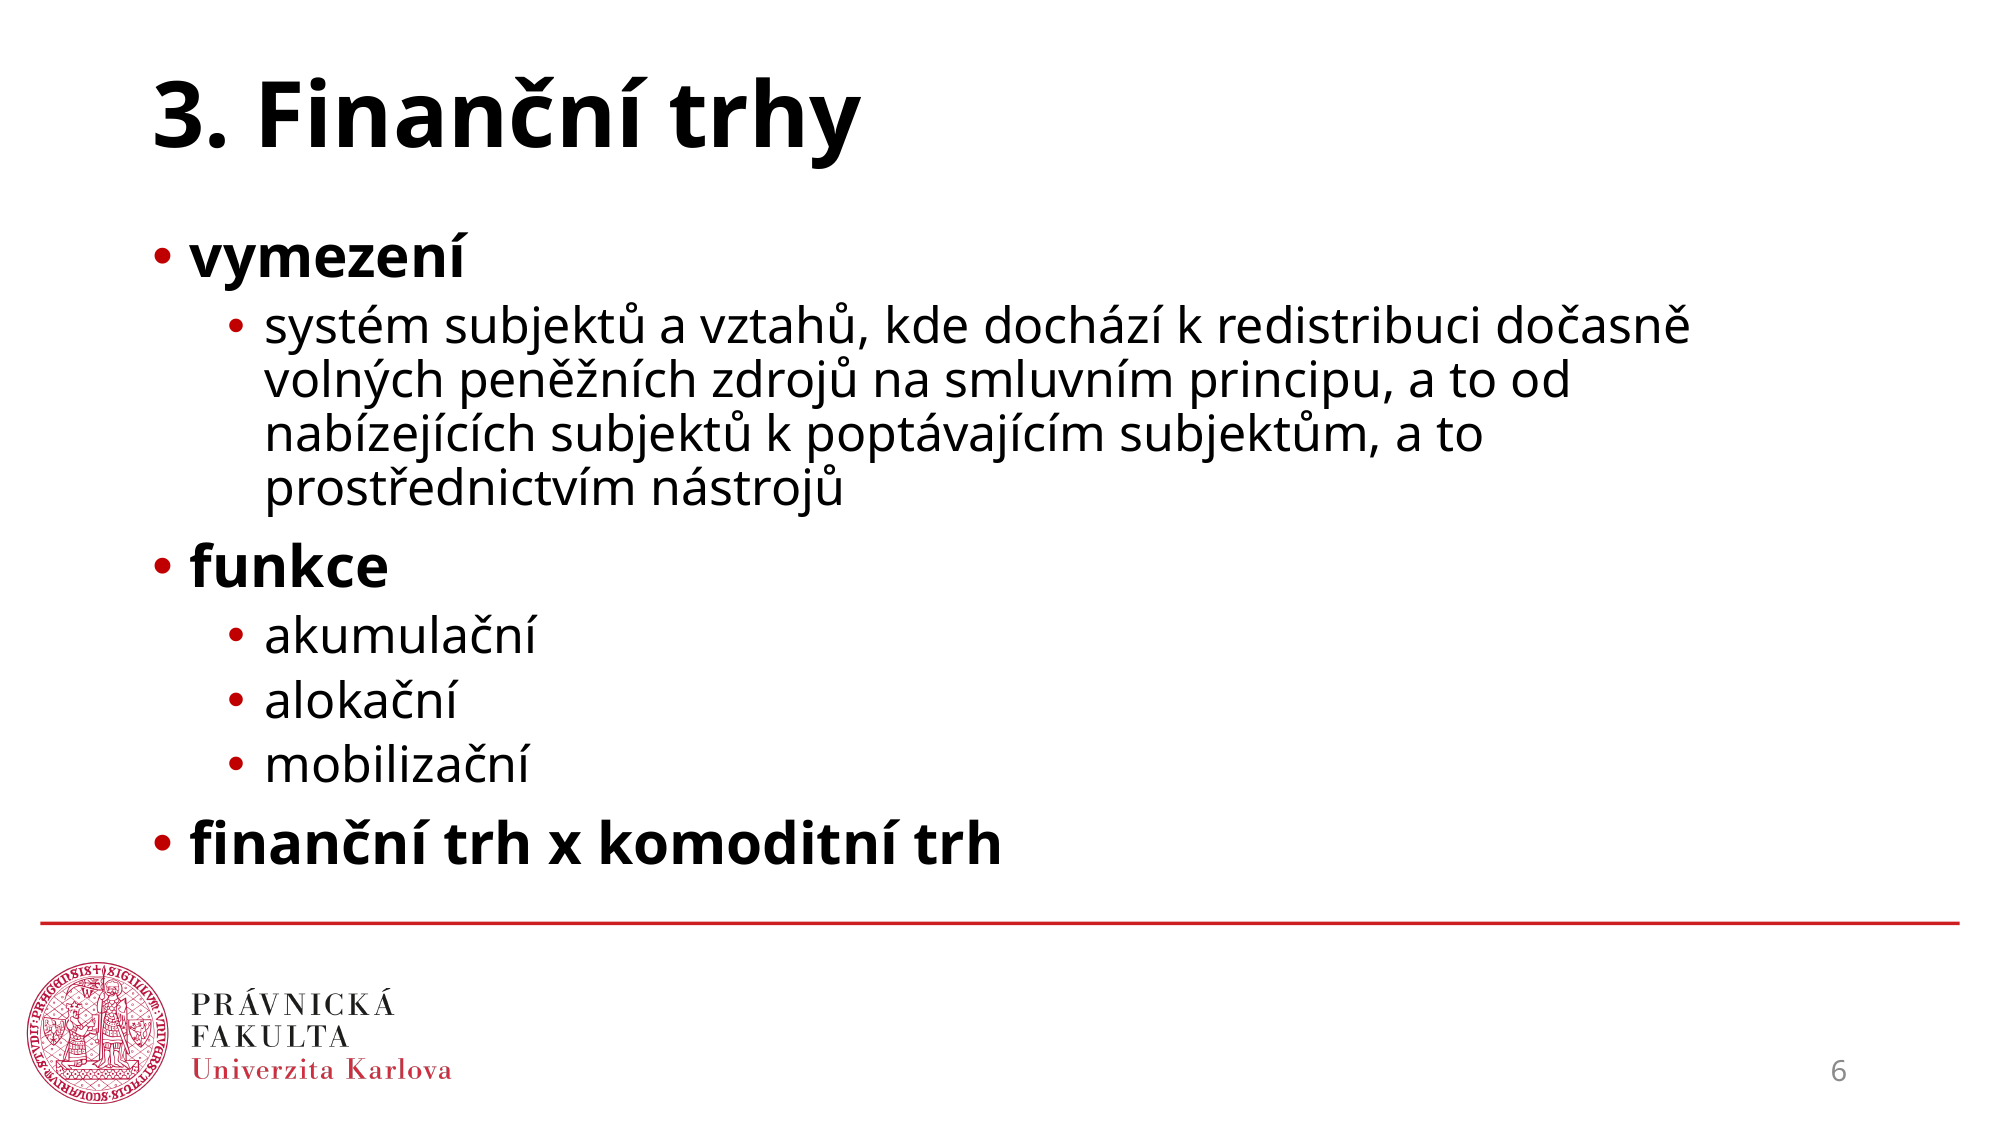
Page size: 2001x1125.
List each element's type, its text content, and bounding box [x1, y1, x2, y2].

picture [26, 962, 452, 1104]
list vymezení systém subjektů a vztahů, kde dochází k redistribuci dočasně volných peněžních zdrojů na smluvním principu, a to od nabízejících subjektů k poptávajícím subjektům, a to prostřednictvím nástrojů funkce akumulační alokační mobilizační finanční trh x komoditní trh [137, 220, 1863, 905]
title 3. Finanční trhy [137, 2, 1863, 220]
slide_number 6 [1412, 1042, 1863, 1103]
